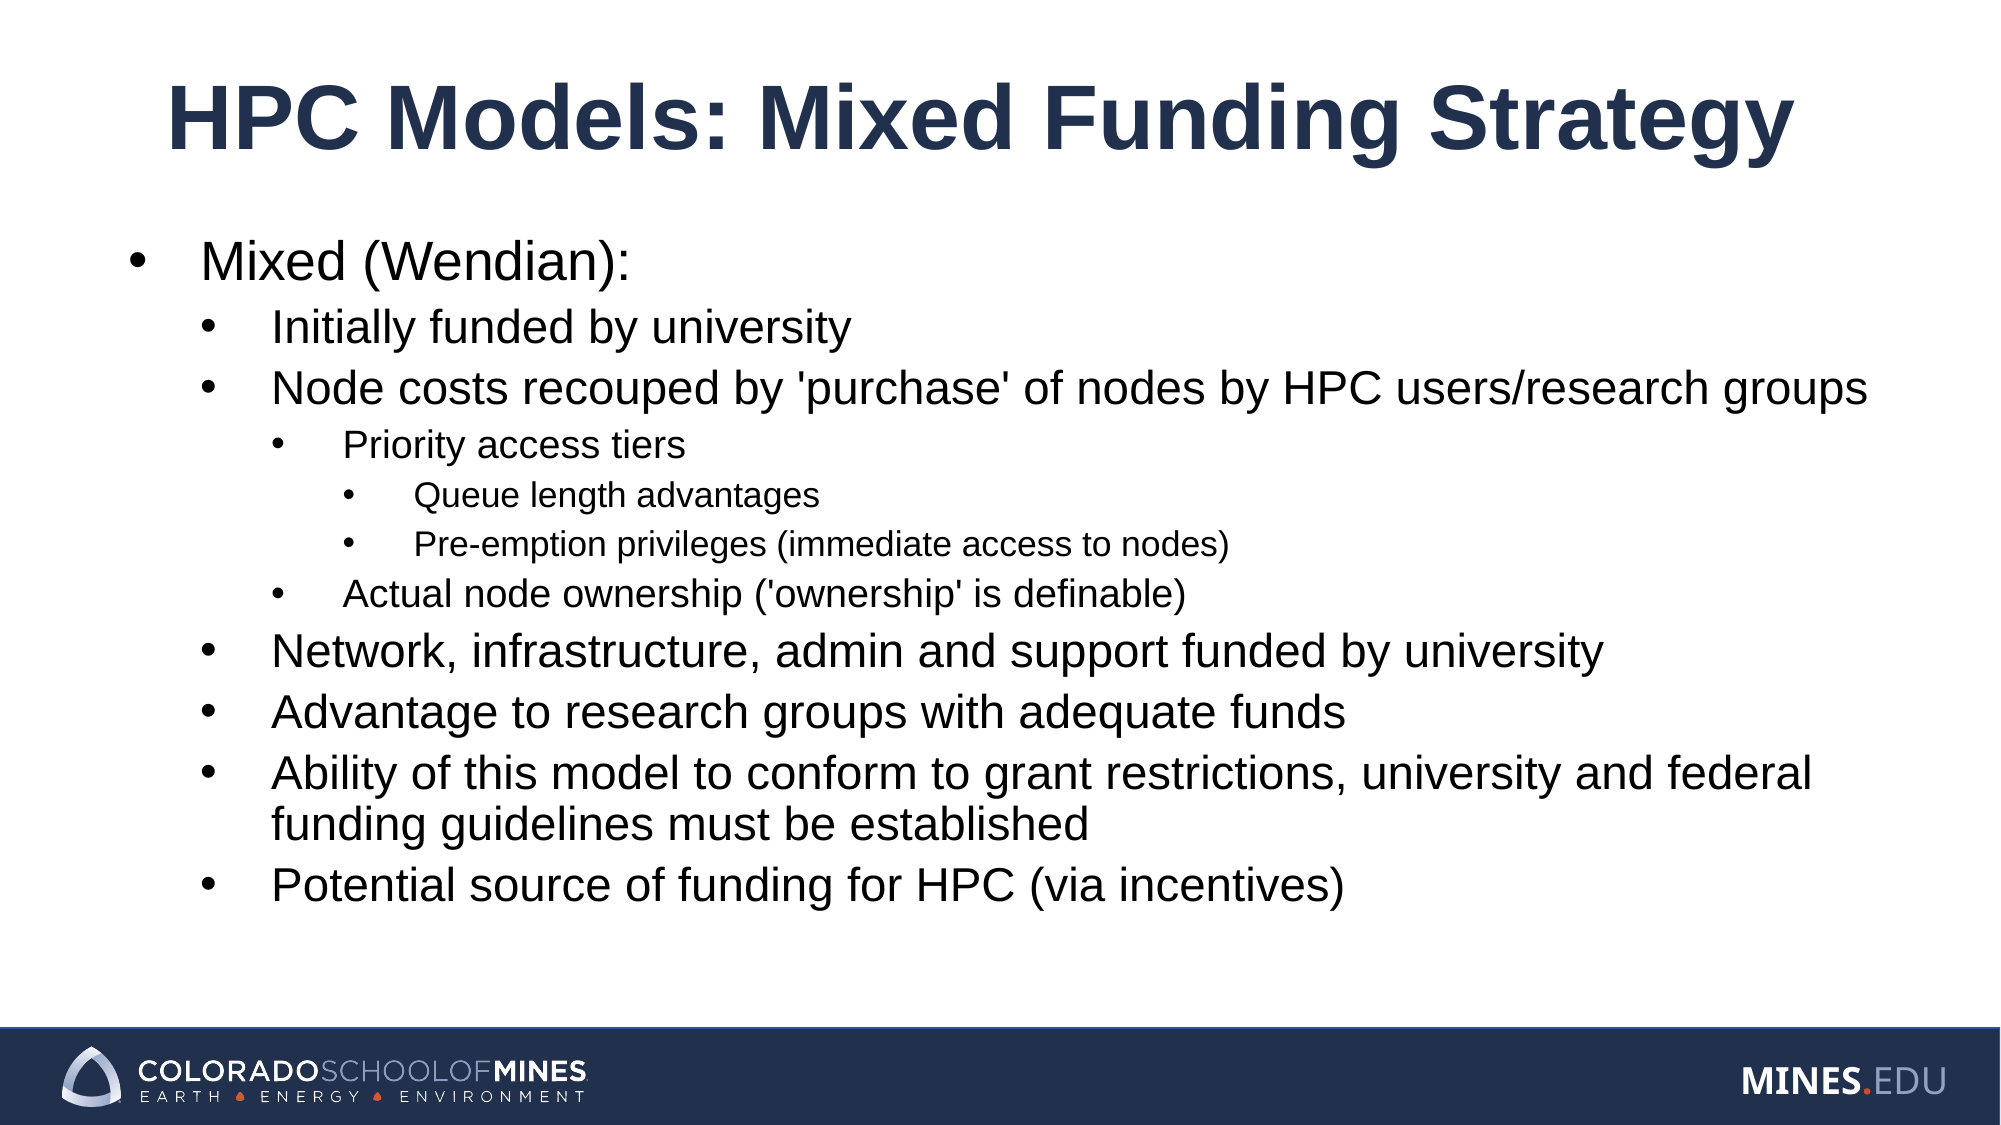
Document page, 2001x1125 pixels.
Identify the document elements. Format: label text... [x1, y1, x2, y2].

list Mixed (Wendian): Initially funded by university Node costs recouped by 'purchase' of nodes by HPC users/research groups Priority access tiers Queue length advantages Pre-emption privileges (immediate access to nodes) Actual node ownership ('ownership' is definable) Network, infrastructure, admin and support funded by university Advantage to research groups with adequate funds Ability of this model to conform to grant restrictions, university and federal funding guidelines must be established Potential source of funding for HPC (via incentives) [113, 225, 1888, 940]
picture [62, 1046, 588, 1107]
title HPC Models: Mixed Funding Strategy [151, 52, 1850, 188]
